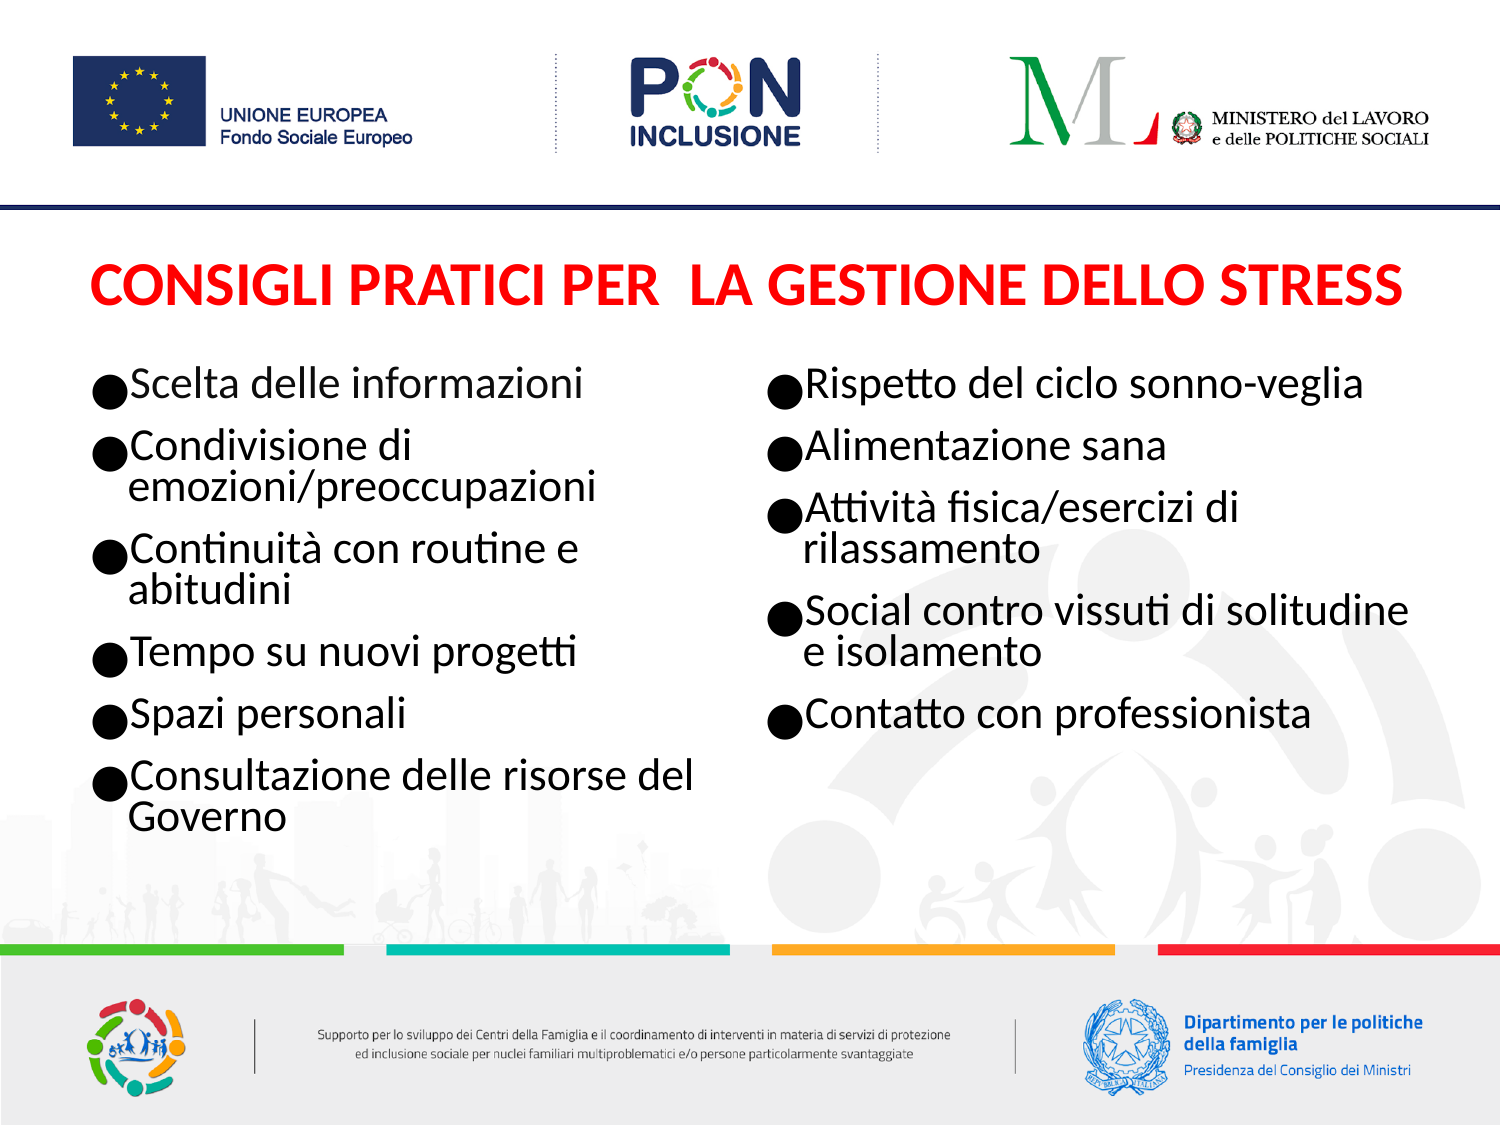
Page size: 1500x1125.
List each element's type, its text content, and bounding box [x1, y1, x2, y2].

picture [0, 0, 1500, 1125]
table_header Scelta delle informazioni Condivisione di emozioni/preoccupazioni Continuità con routine e abitudini Tempo su nuovi progetti Spazi personali Consultazione delle risorse del Governo [75, 358, 750, 848]
table_header Rispetto del ciclo sonno-veglia Alimentazione sana Attività fisica/esercizi di rilassamento Social contro vissuti di solitudine e isolamento Contatto con professionista [750, 358, 1425, 848]
text_box CONSIGLI PRATICI PER LA GESTIONE DELLO STRESS [75, 249, 1468, 323]
